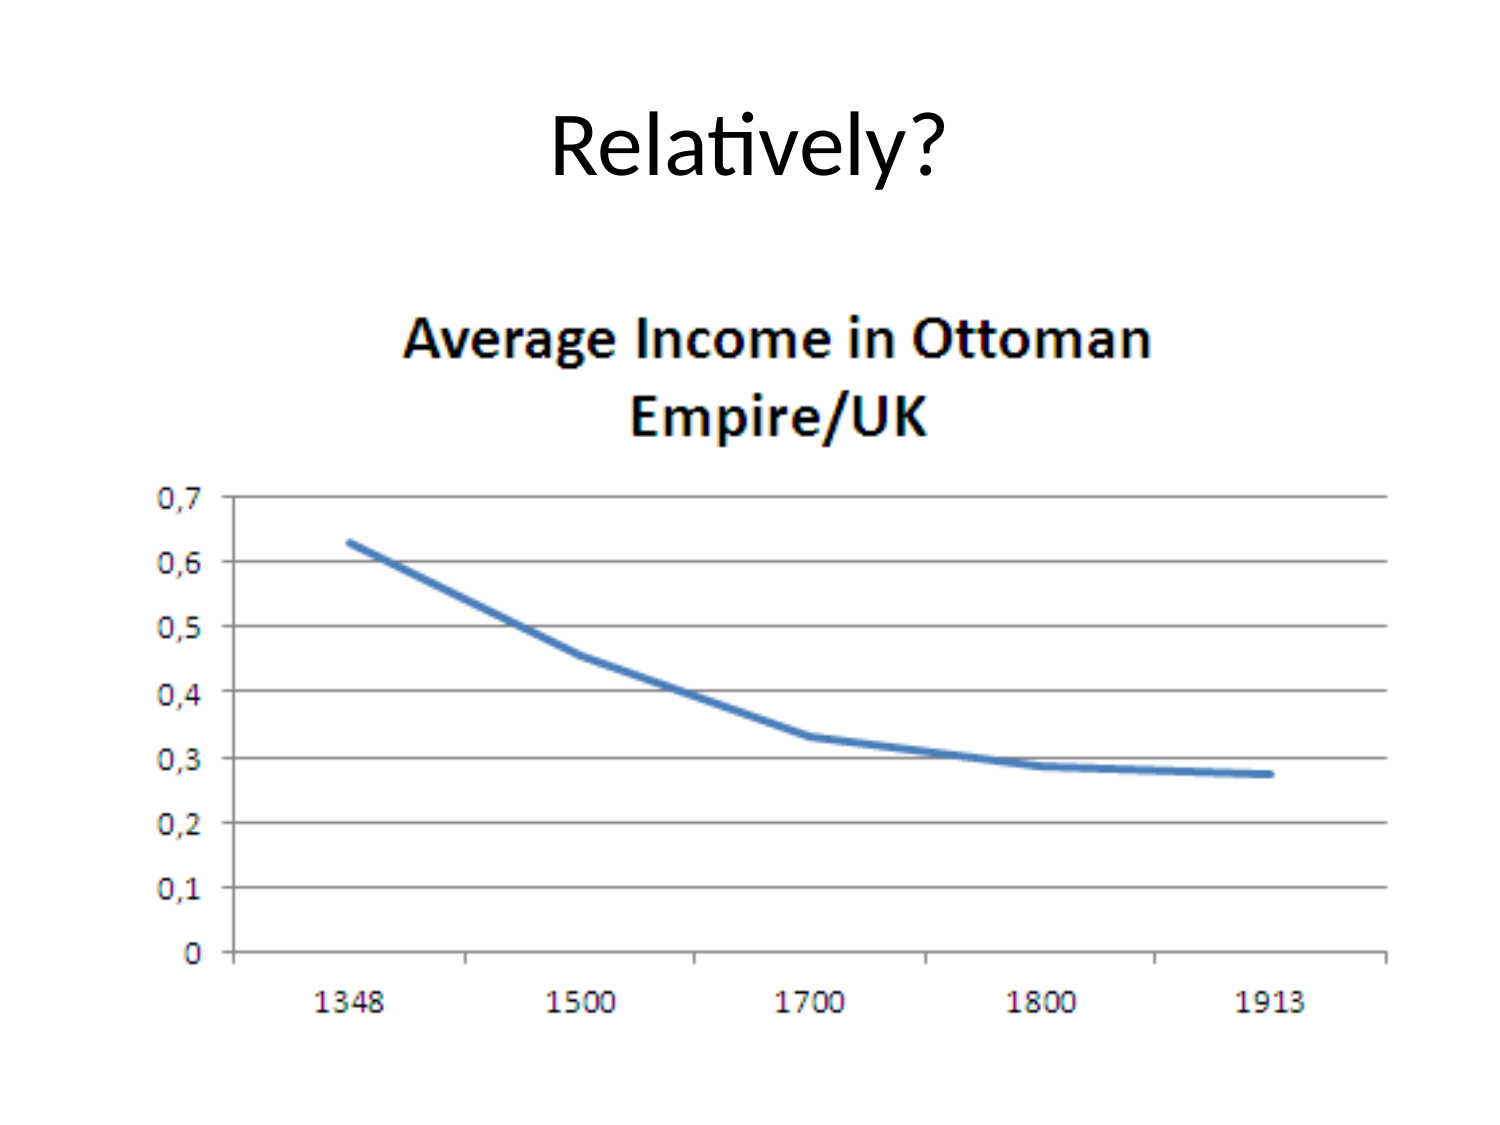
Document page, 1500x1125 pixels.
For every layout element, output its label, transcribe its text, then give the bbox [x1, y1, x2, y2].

picture [147, 278, 1410, 1036]
title Relatively? [75, 45, 1425, 233]
